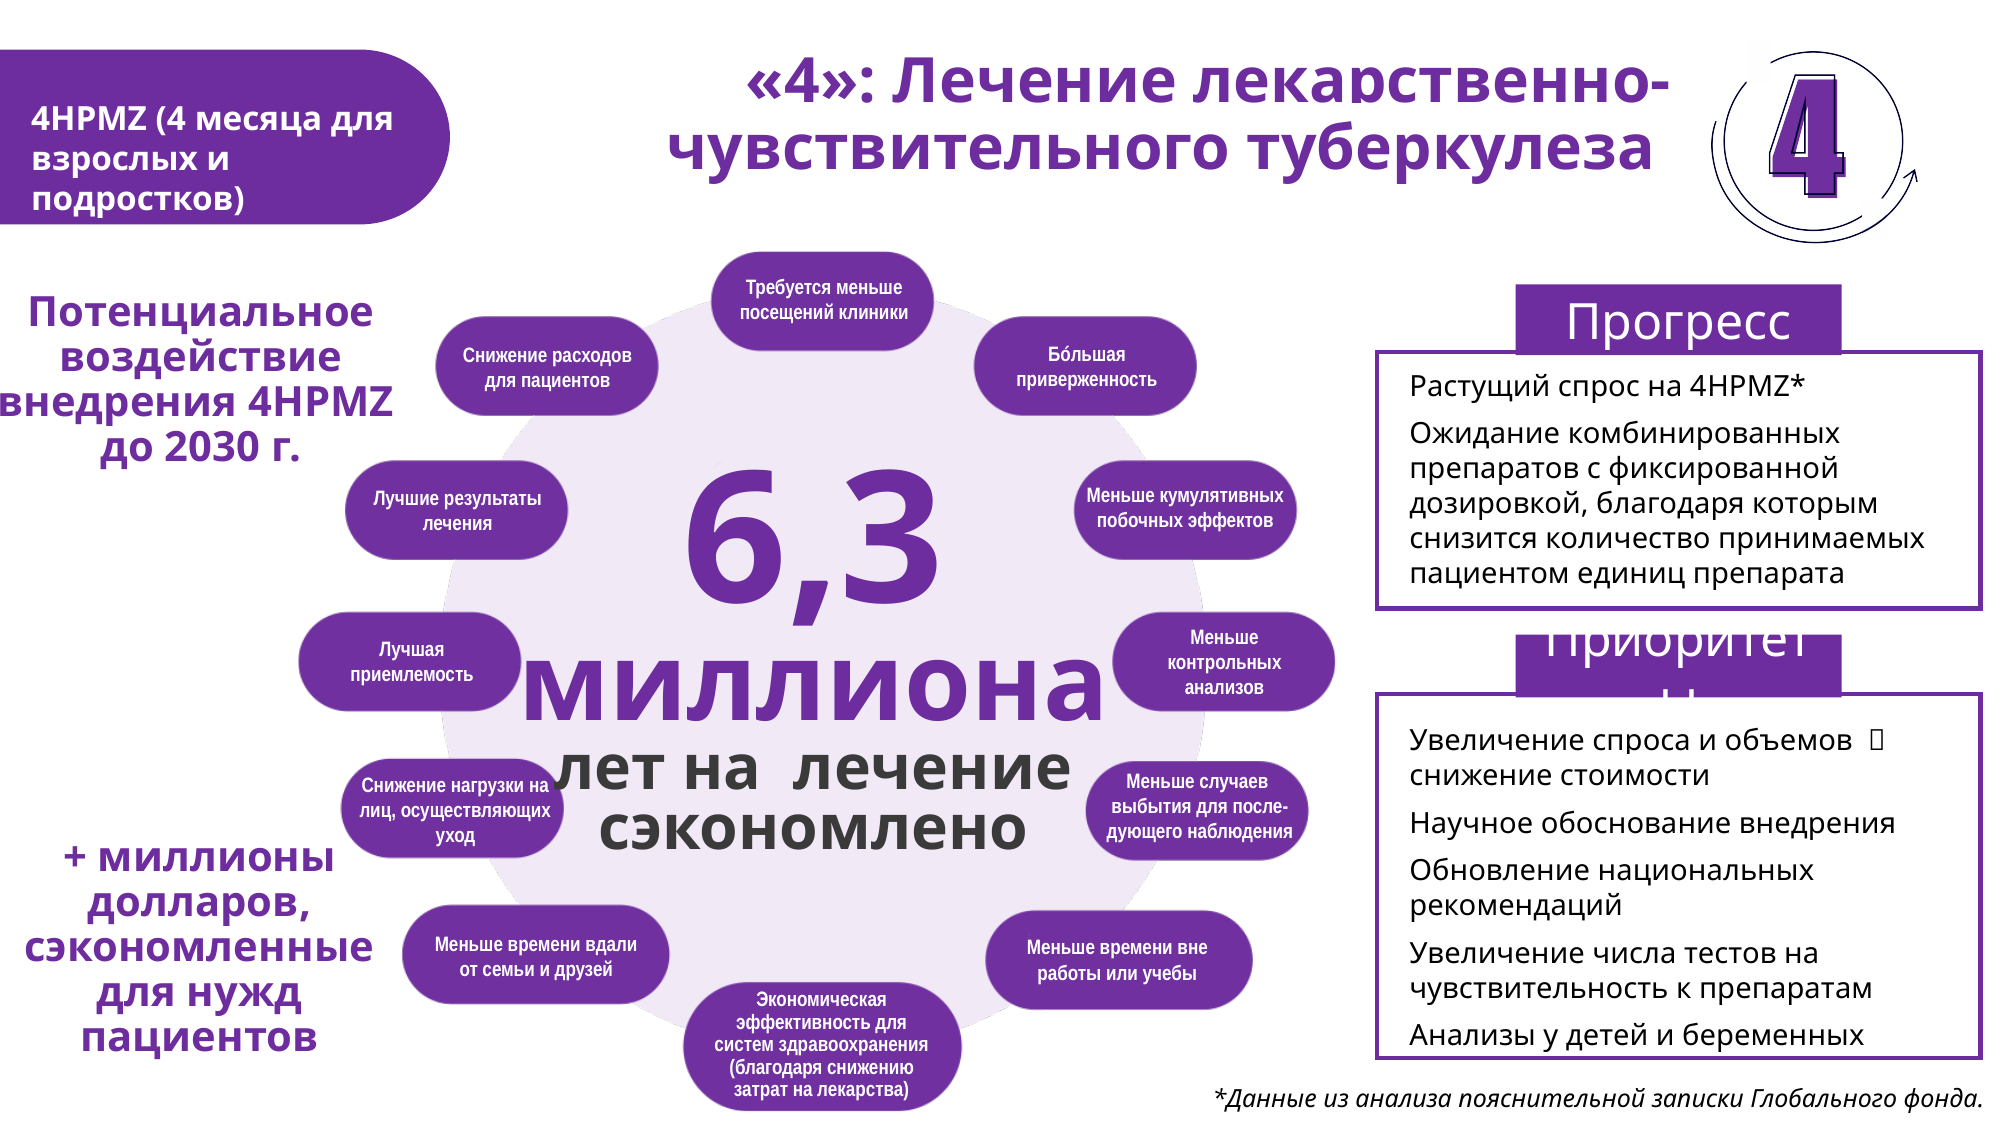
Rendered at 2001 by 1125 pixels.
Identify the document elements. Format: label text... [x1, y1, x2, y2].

text_box [1498, 693, 1982, 1060]
text_box Приоритеты [1514, 633, 1843, 699]
text_box [446, 106, 452, 168]
text_box 4HPMZ (4 месяца для взрослых и подростков) [16, 90, 446, 201]
text_box [1498, 351, 1982, 610]
text_box Прогресс [1514, 283, 1843, 351]
text_box *Данные из анализа пояснительной записки Глобального фонда. [1498, 1075, 2000, 1121]
picture [201, 195, 1498, 1125]
title «4»: Лечение лекарственно- чувствительного туберкулеза [161, 6, 1688, 225]
text_box + миллионы долларов, сэкономленные для нужд пациентов [0, 775, 201, 1121]
picture [1710, 38, 1919, 249]
text_box [0, 47, 438, 201]
text_box Потенциальное воздействие внедрения 4HPMZ до 2030 г. [0, 201, 201, 560]
